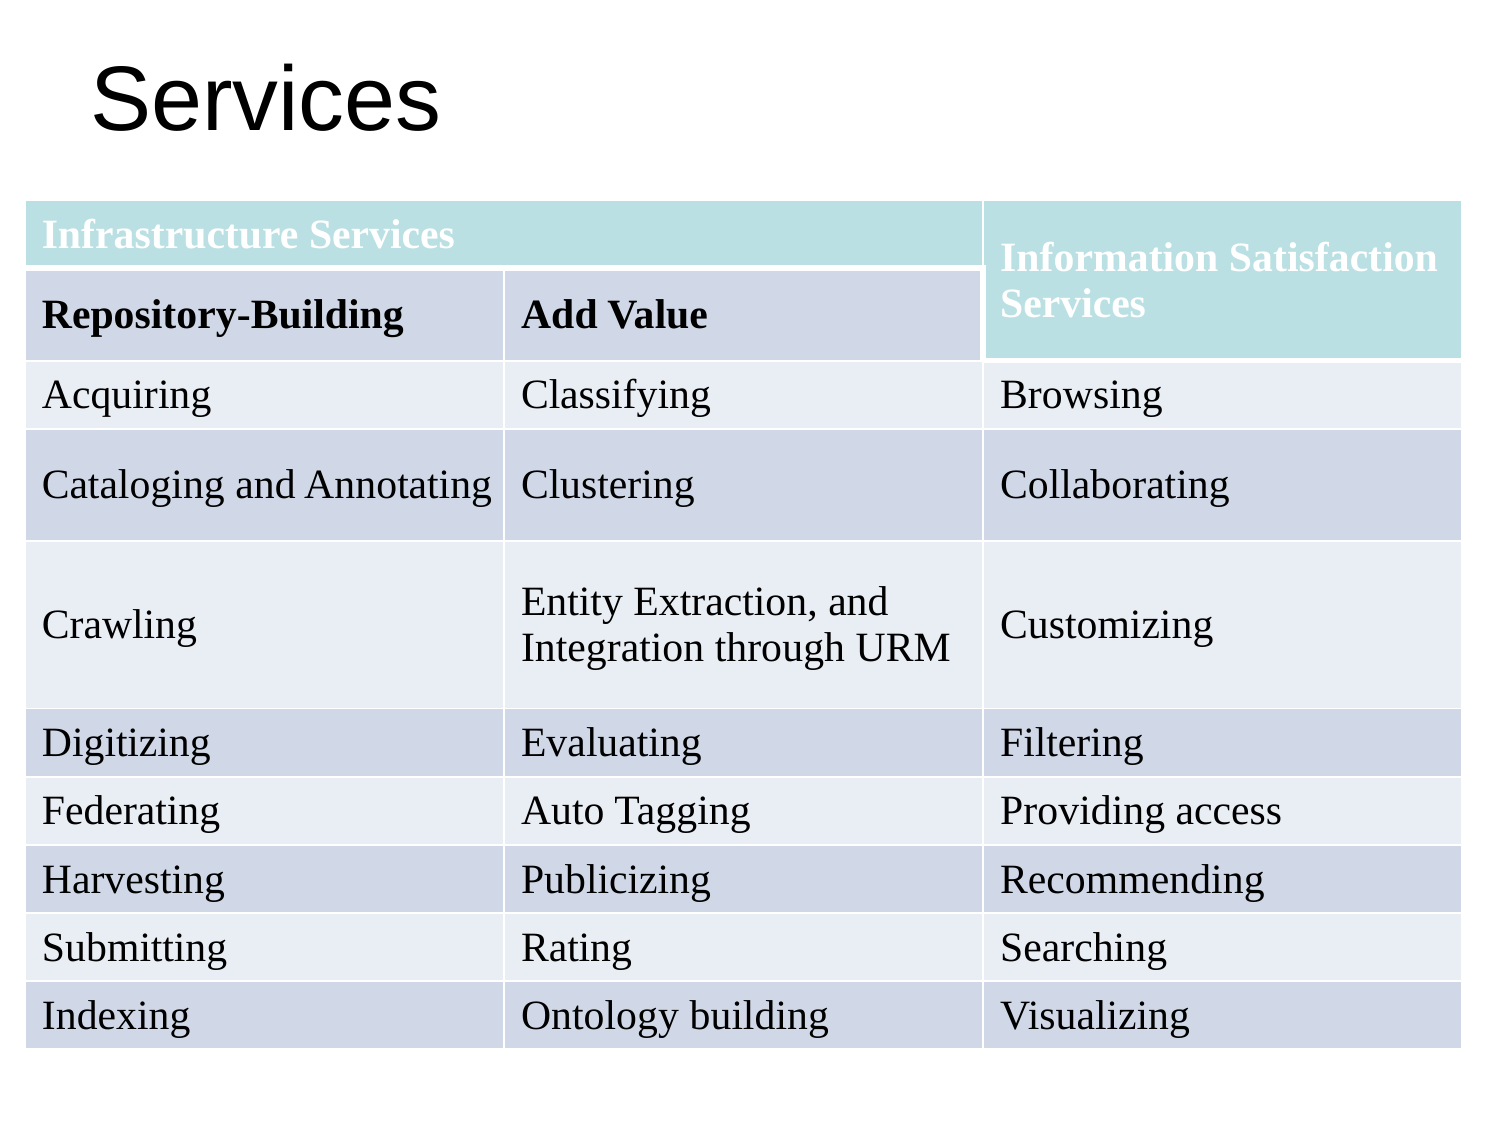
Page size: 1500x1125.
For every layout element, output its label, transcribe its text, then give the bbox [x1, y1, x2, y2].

table_cell Evaluating [505, 709, 982, 776]
table_cell Classifying [505, 362, 982, 428]
table_cell Ontology building [505, 982, 982, 1048]
table_cell Publicizing [505, 846, 982, 912]
table_cell Crawling [26, 542, 503, 708]
table_cell Browsing [984, 363, 1461, 428]
table_cell Rating [505, 914, 982, 980]
table_cell Auto Tagging [505, 778, 982, 844]
table_cell Recommending [984, 846, 1461, 912]
table_cell Collaborating [984, 430, 1461, 540]
table_header Information Satisfaction Services [984, 201, 1461, 358]
table_cell Submitting [26, 914, 503, 980]
table_header Infrastructure Services [26, 201, 982, 265]
table_cell Cataloging and Annotating [26, 430, 503, 540]
table_cell Acquiring [26, 362, 503, 428]
title Services [74, 0, 1426, 188]
table_cell Providing access [984, 778, 1461, 844]
table_cell Filtering [984, 709, 1461, 776]
table_cell Federating [26, 778, 503, 844]
table_cell Clustering [505, 430, 982, 540]
table_cell Harvesting [26, 846, 503, 912]
table_cell Searching [984, 914, 1461, 980]
table_cell Visualizing [984, 982, 1461, 1048]
table_cell Add Value [505, 271, 980, 360]
table_cell Indexing [26, 982, 503, 1048]
table_cell Entity Extraction, and Integration through URM [505, 542, 982, 708]
table_cell Customizing [984, 542, 1461, 708]
table_cell Repository-Building [26, 271, 503, 360]
table_cell Digitizing [26, 709, 503, 776]
